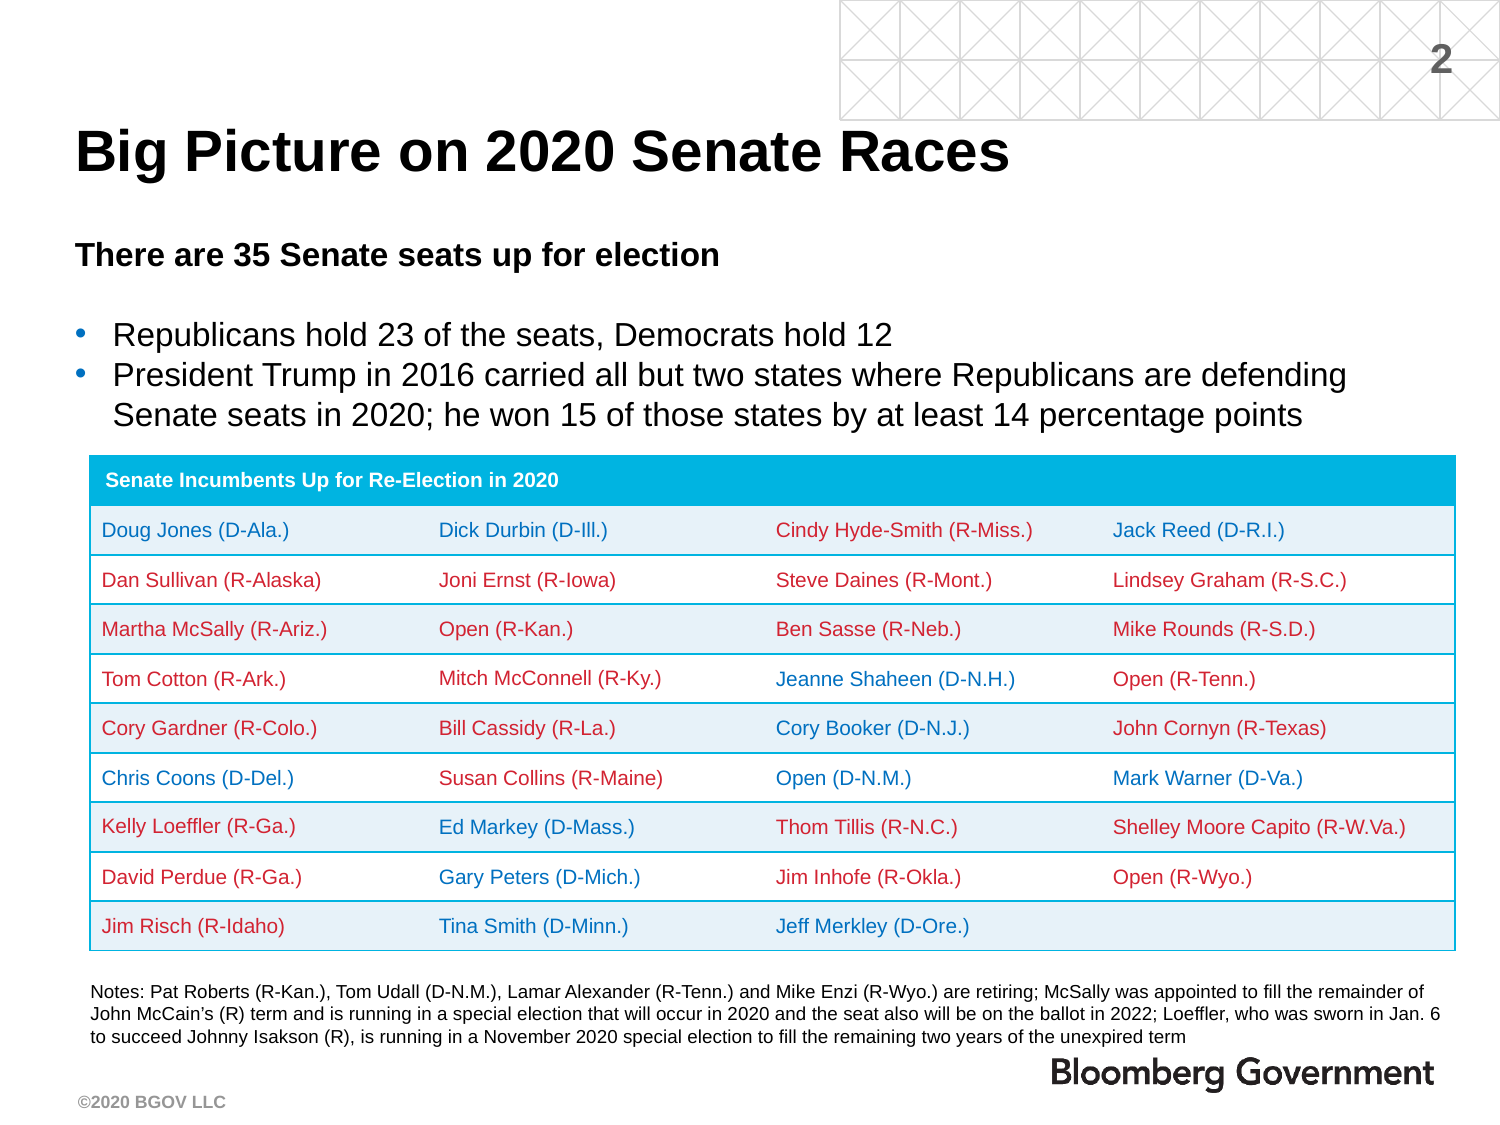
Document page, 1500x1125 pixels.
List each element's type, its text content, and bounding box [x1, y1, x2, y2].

table_cell Joni Ernst (R-Iowa) [427, 556, 765, 603]
table_cell Open (R-Wyo.) [1102, 853, 1454, 900]
table_cell Cindy Hyde-Smith (R-Miss.) [765, 506, 1102, 554]
table_cell Jeff Merkley (D-Ore.) [765, 902, 1102, 950]
table_cell Mark Warner (D-Va.) [1102, 754, 1454, 801]
table_cell Lindsey Graham (R-S.C.) [1102, 556, 1454, 603]
table_cell Steve Daines (R-Mont.) [765, 556, 1102, 603]
table_cell Martha McSally (R-Ariz.) [91, 605, 427, 653]
table_cell Mike Rounds (R-S.D.) [1102, 605, 1454, 653]
table_cell Jeanne Shaheen (D-N.H.) [765, 655, 1102, 702]
table_cell Ed Markey (D-Mass.) [427, 803, 765, 851]
table_cell Doug Jones (D-Ala.) [91, 506, 427, 554]
table_cell Gary Peters (D-Mich.) [427, 853, 765, 900]
table_cell Tom Cotton (R-Ark.) [91, 655, 427, 702]
table_cell Mitch McConnell (R-Ky.) [427, 655, 765, 702]
table_cell David Perdue (R-Ga.) [91, 853, 427, 900]
table_cell Dick Durbin (D-Ill.) [427, 506, 765, 554]
table_cell Jack Reed (D-R.I.) [1102, 506, 1454, 554]
table_cell Open (R-Kan.) [427, 605, 765, 653]
table_header Senate Incumbents Up for Re-Election in 2020 [91, 457, 1454, 504]
table_cell Ben Sasse (R-Neb.) [765, 605, 1102, 653]
title Big Picture on 2020 Senate Races [75, 113, 1425, 192]
picture [1052, 1057, 1434, 1093]
table_cell Shelley Moore Capito (R-W.Va.) [1102, 803, 1454, 851]
table_cell Thom Tillis (R-N.C.) [765, 803, 1102, 851]
list Notes: Pat Roberts (R-Kan.), Tom Udall (D-N.M.), Lamar Alexander (R-Tenn.) and Mike Enzi (R-Wyo.) are retiring; McSally was appointed to fill the remainder of John McCain’s (R) term and is running in a special election that will occur in 2020 and the seat also will be on the ballot in 2022; Loeffler, who was sworn in Jan. 6 to succeed Johnny Isakson (R), is running in a November 2020 special election to fill the remaining two years of the unexpired term [90, 977, 1456, 1047]
table_cell Open (D-N.M.) [765, 754, 1102, 801]
table_cell Dan Sullivan (R-Alaska) [91, 556, 427, 603]
table_cell Susan Collins (R-Maine) [427, 754, 765, 801]
table_cell Kelly Loeffler (R-Ga.) [91, 803, 427, 851]
table_cell Open (R-Tenn.) [1102, 655, 1454, 702]
table_cell Jim Risch (R-Idaho) [91, 902, 427, 950]
table_cell John Cornyn (R-Texas) [1102, 704, 1454, 752]
table_cell Tina Smith (D-Minn.) [427, 902, 765, 950]
list There are 35 Senate seats up for election Republicans hold 23 of the seats, Democrats hold 12 President Trump in 2016 carried all but two states where Republicans are defending Senate seats in 2020; he won 15 of those states by at least 14 percentage points [74, 225, 1456, 371]
table_cell Bill Cassidy (R-La.) [427, 704, 765, 752]
table_cell Cory Gardner (R-Colo.) [91, 704, 427, 752]
table_cell Jim Inhofe (R-Okla.) [765, 853, 1102, 900]
table_cell Chris Coons (D-Del.) [91, 754, 427, 801]
table_cell [1102, 902, 1454, 950]
table_cell Cory Booker (D-N.J.) [765, 704, 1102, 752]
